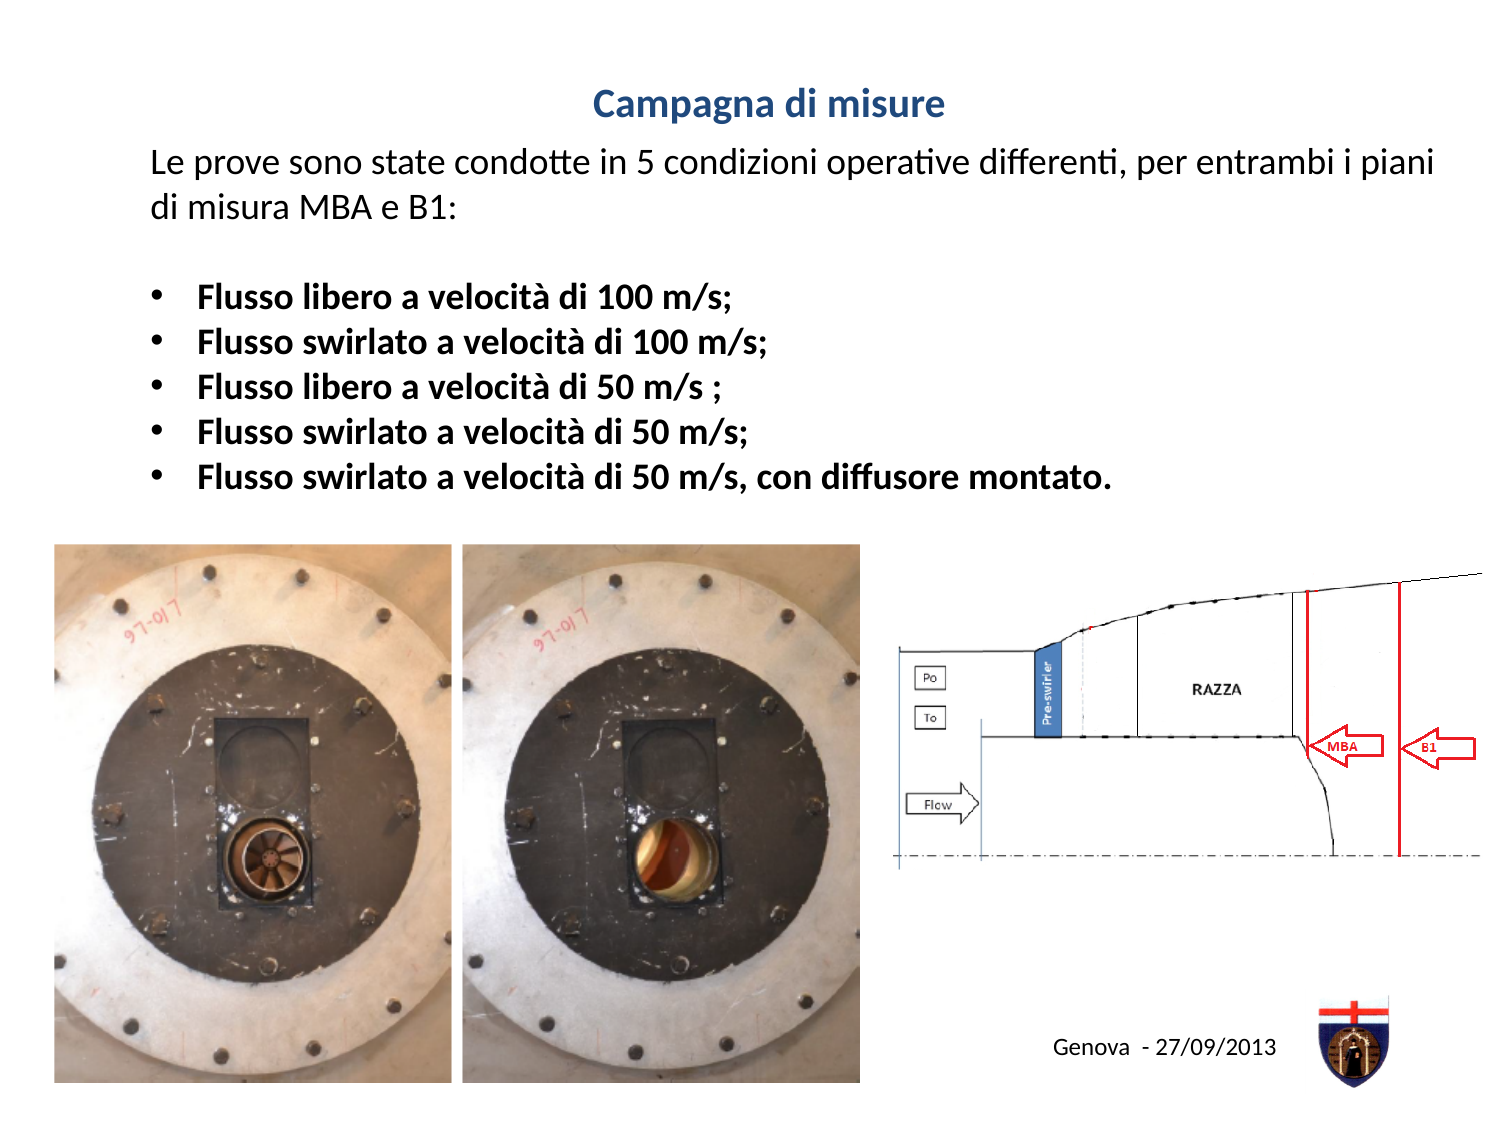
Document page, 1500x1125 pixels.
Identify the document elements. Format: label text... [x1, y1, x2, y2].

text_box Genova - 27/09/2013 [1038, 1023, 1298, 1068]
text_box Campagna di misure [578, 68, 961, 129]
text_box Le prove sono state condotte in 5 condizioni operative differenti, per entrambi i piani di misura MBA e B1: Flusso libero a velocità di 100 m/s; Flusso swirlato a velocità di 100 m/s; Flusso libero a velocità di 50 m/s ; Flusso swirlato a velocità di 50 m/s; Flusso swirlato a velocità di 50 m/s, con diffusore montato. [135, 129, 1459, 544]
picture [891, 567, 1483, 870]
picture [1304, 988, 1400, 1095]
picture [52, 542, 860, 1083]
